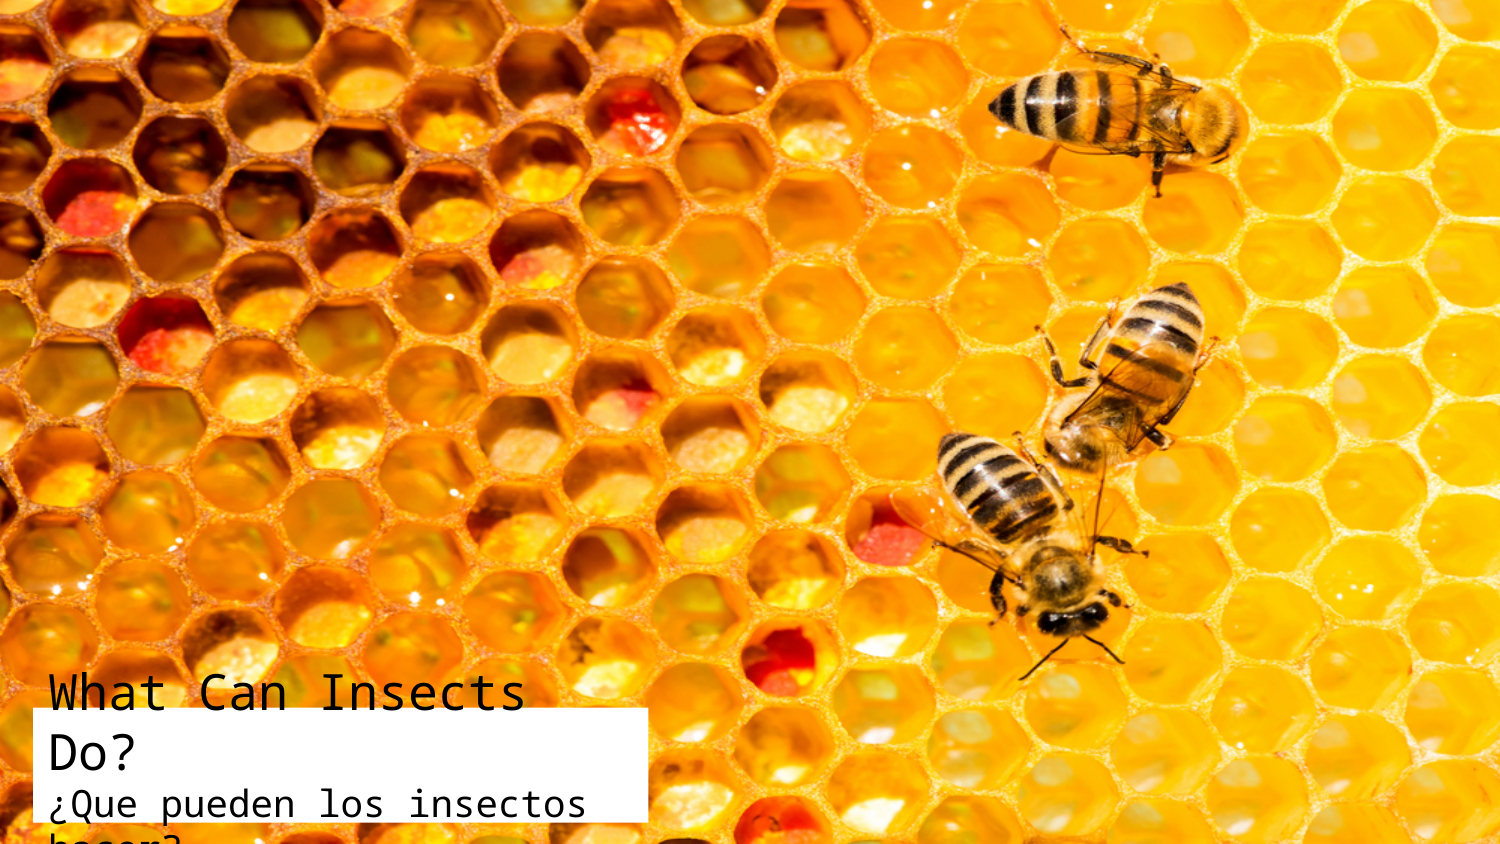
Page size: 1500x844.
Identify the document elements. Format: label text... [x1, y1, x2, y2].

picture [0, 0, 1500, 844]
list What Can Insects Do? ¿Que pueden los insectos hacer? [33, 707, 649, 823]
